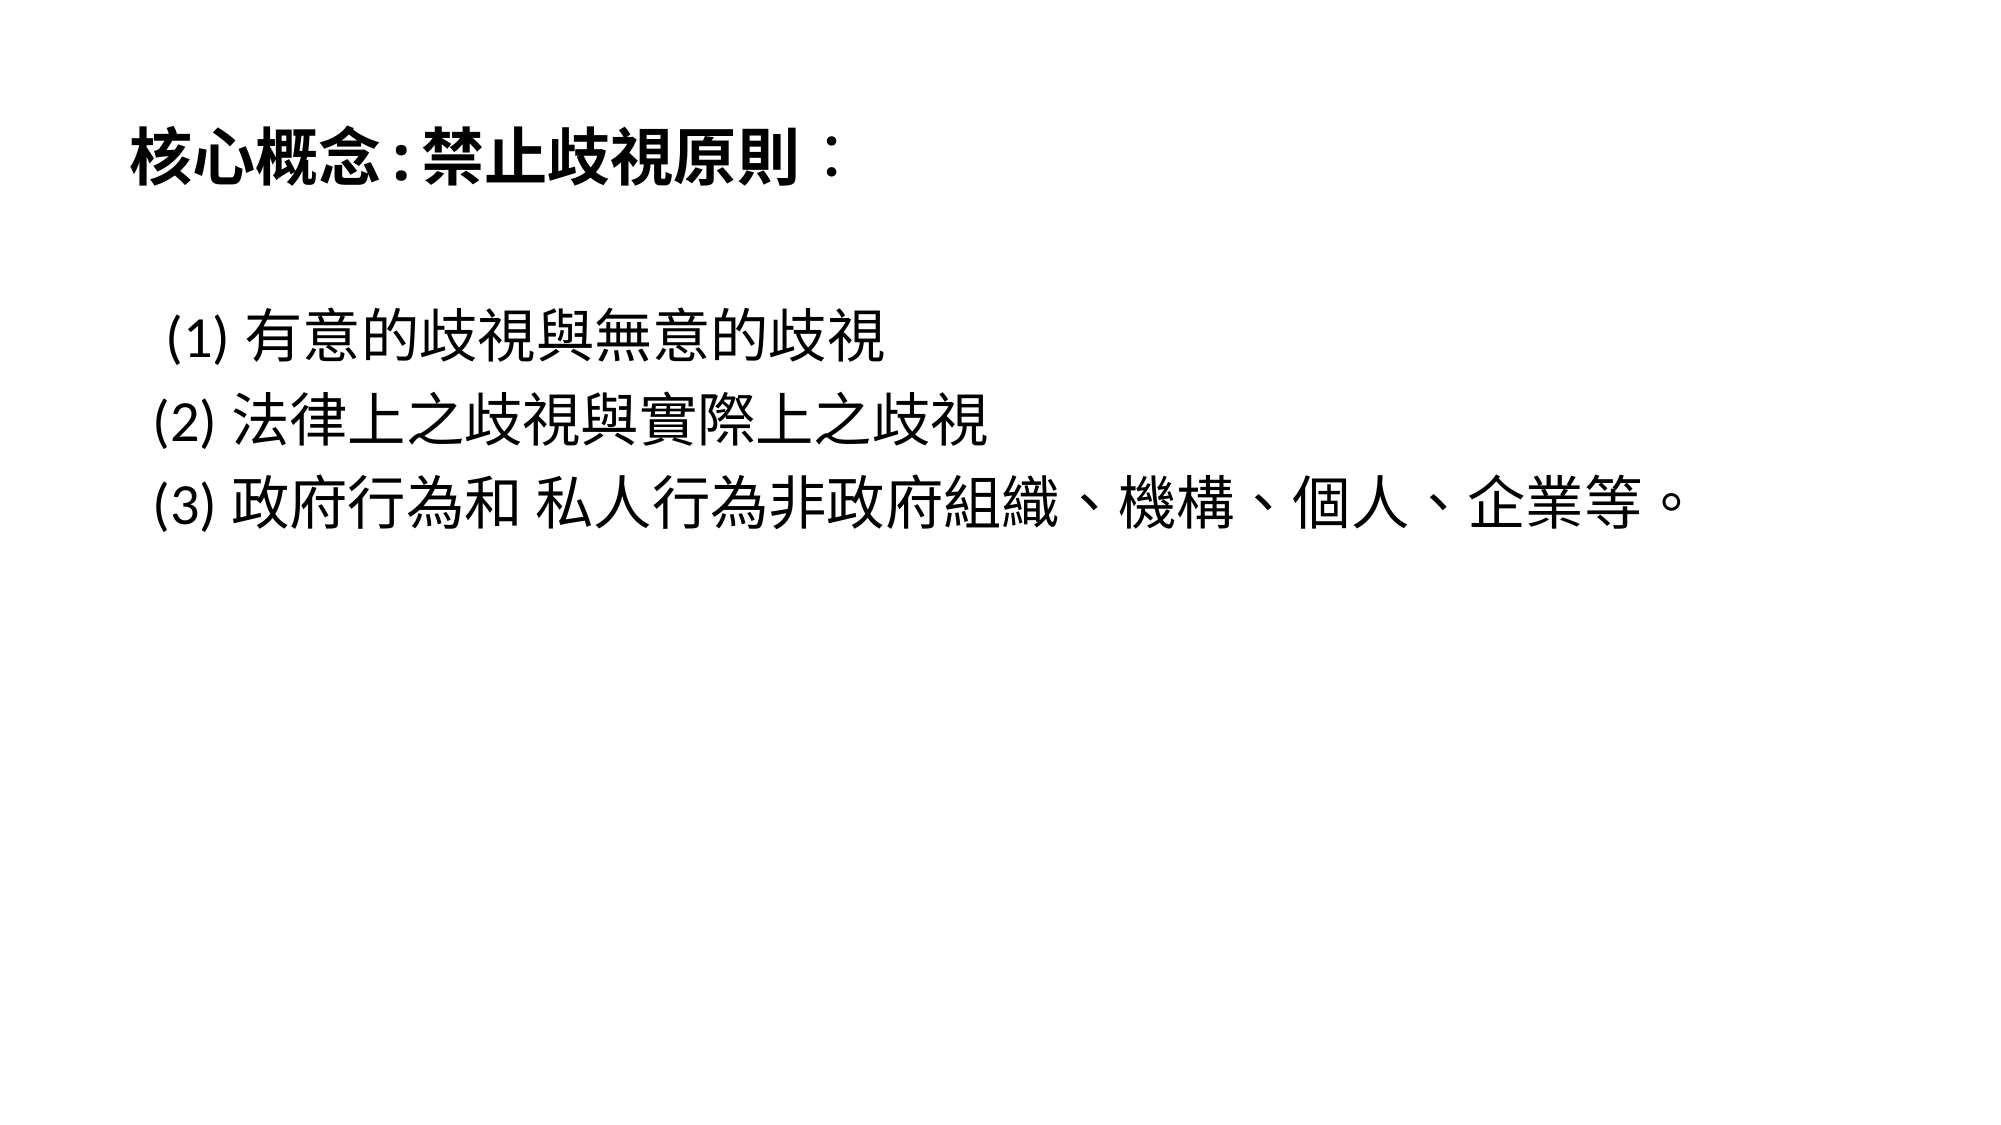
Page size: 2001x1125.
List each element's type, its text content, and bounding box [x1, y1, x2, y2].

list (1)有意的歧視與無意的歧視 (2)法律上之歧視與實際上之歧視 (3)政府行為和 私人行為非政府組織、機構、個人、企業等。 [137, 299, 1863, 1014]
title 核心概念:禁止歧視原則： [114, 117, 1863, 278]
